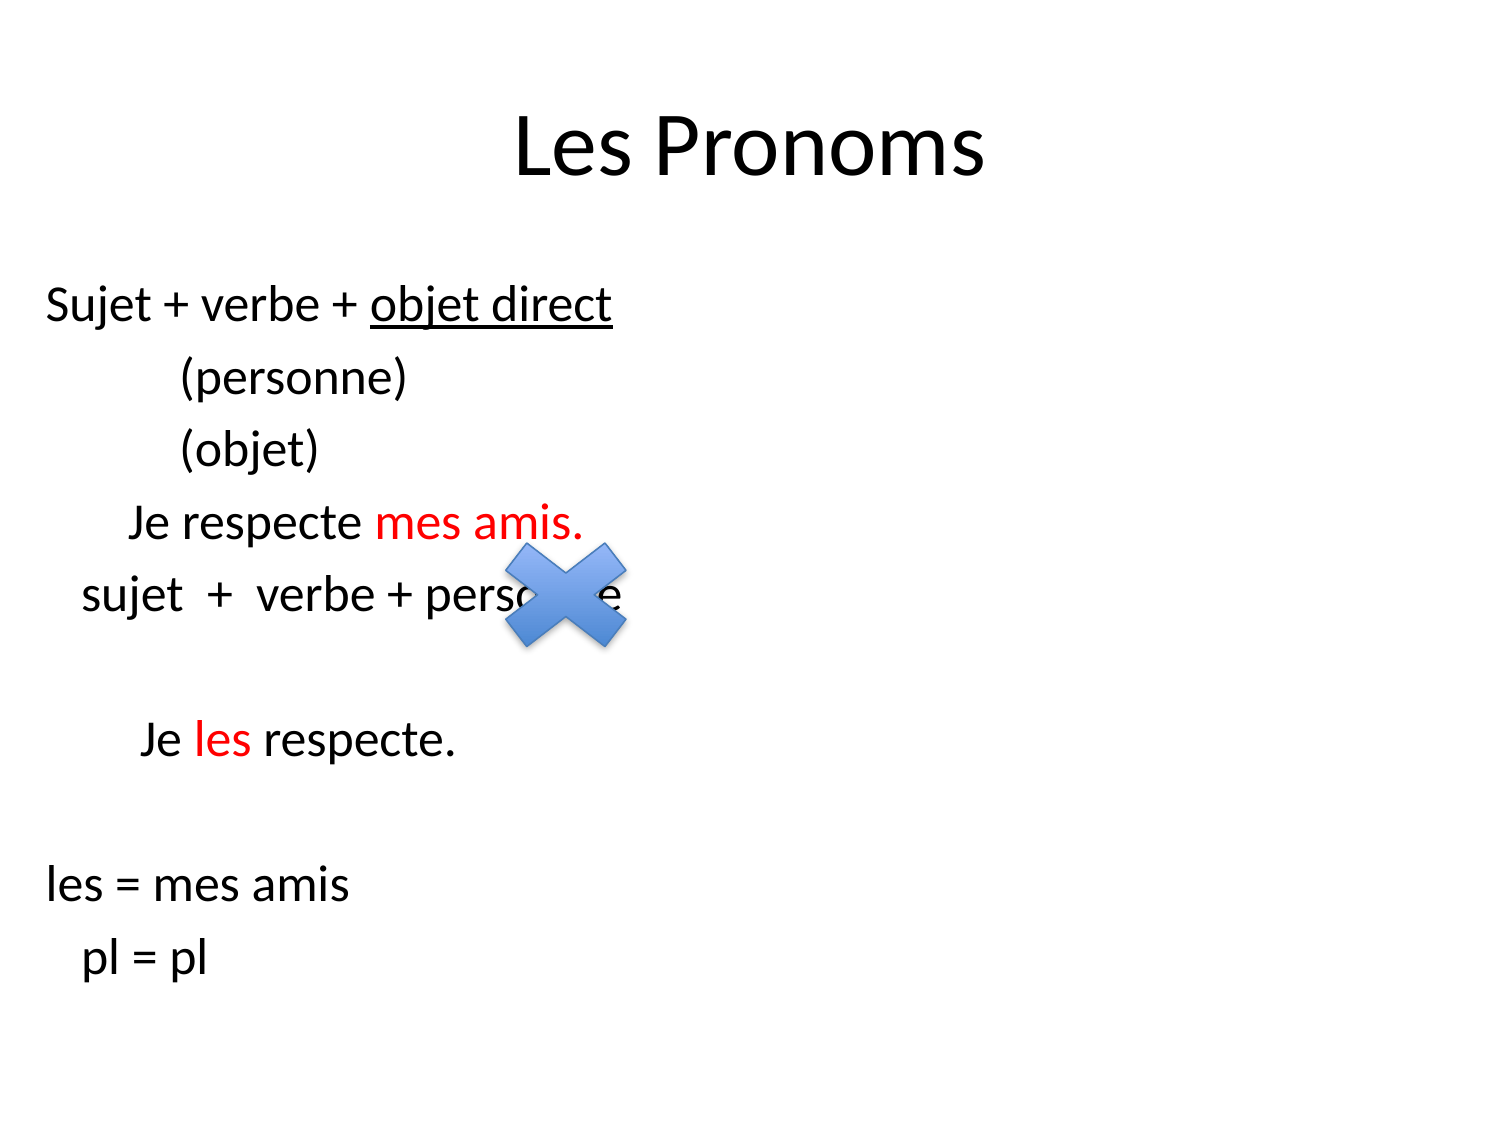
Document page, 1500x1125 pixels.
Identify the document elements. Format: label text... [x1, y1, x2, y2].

title Les Pronoms [75, 45, 1425, 233]
text_box [505, 542, 627, 648]
list Sujet + verbe + objet direct (personne) (objet) Je respecte mes amis. sujet + verbe + personne Je les respecte. les = mes amis pl = pl [30, 262, 738, 1005]
